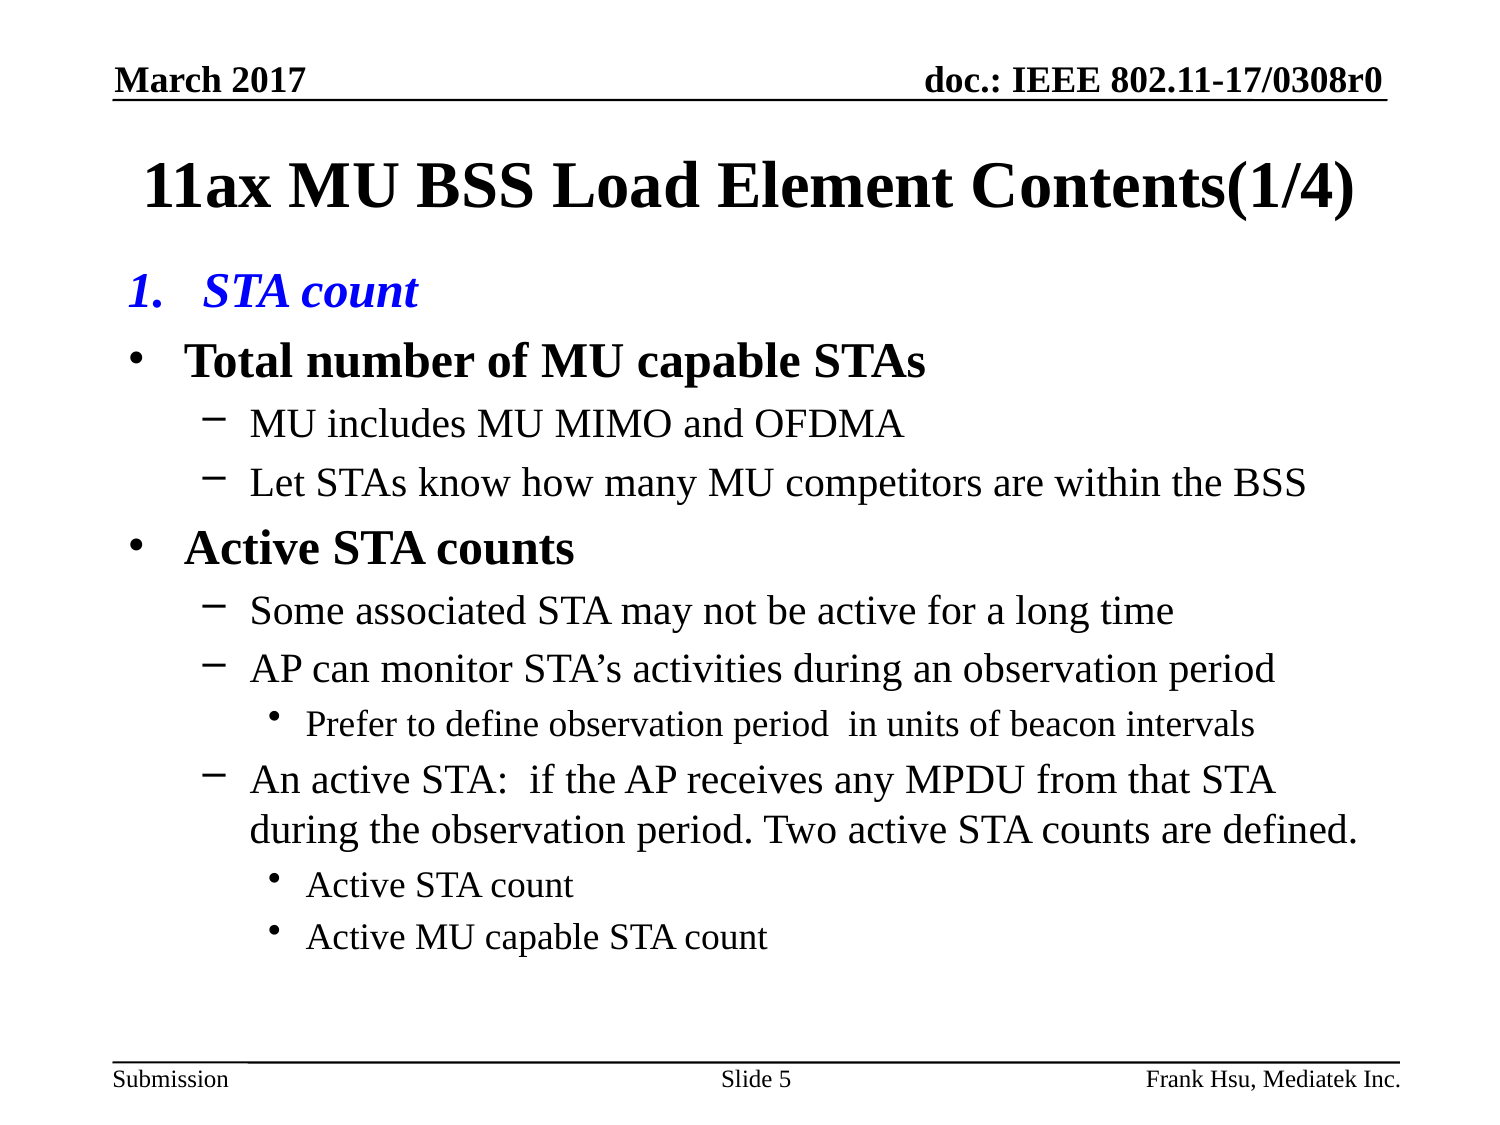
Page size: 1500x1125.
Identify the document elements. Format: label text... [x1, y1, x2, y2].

slide_number Slide 5 [712, 1061, 800, 1093]
title 11ax MU BSS Load Element Contents(1/4) [112, 112, 1388, 249]
footer Frank Hsu, Mediatek Inc. [1128, 1061, 1402, 1093]
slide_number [114, 54, 309, 101]
list STA count Total number of MU capable STAs MU includes MU MIMO and OFDMA Let STAs know how many MU competitors are within the BSS Active STA counts Some associated STA may not be active for a long time AP can monitor STA’s activities during an observation period Prefer to define observation period in units of beacon intervals An active STA: if the AP receives any MPDU from that STA during the observation period. Two active STA counts are defined. Active STA count Active MU capable STA count [112, 249, 1388, 1026]
